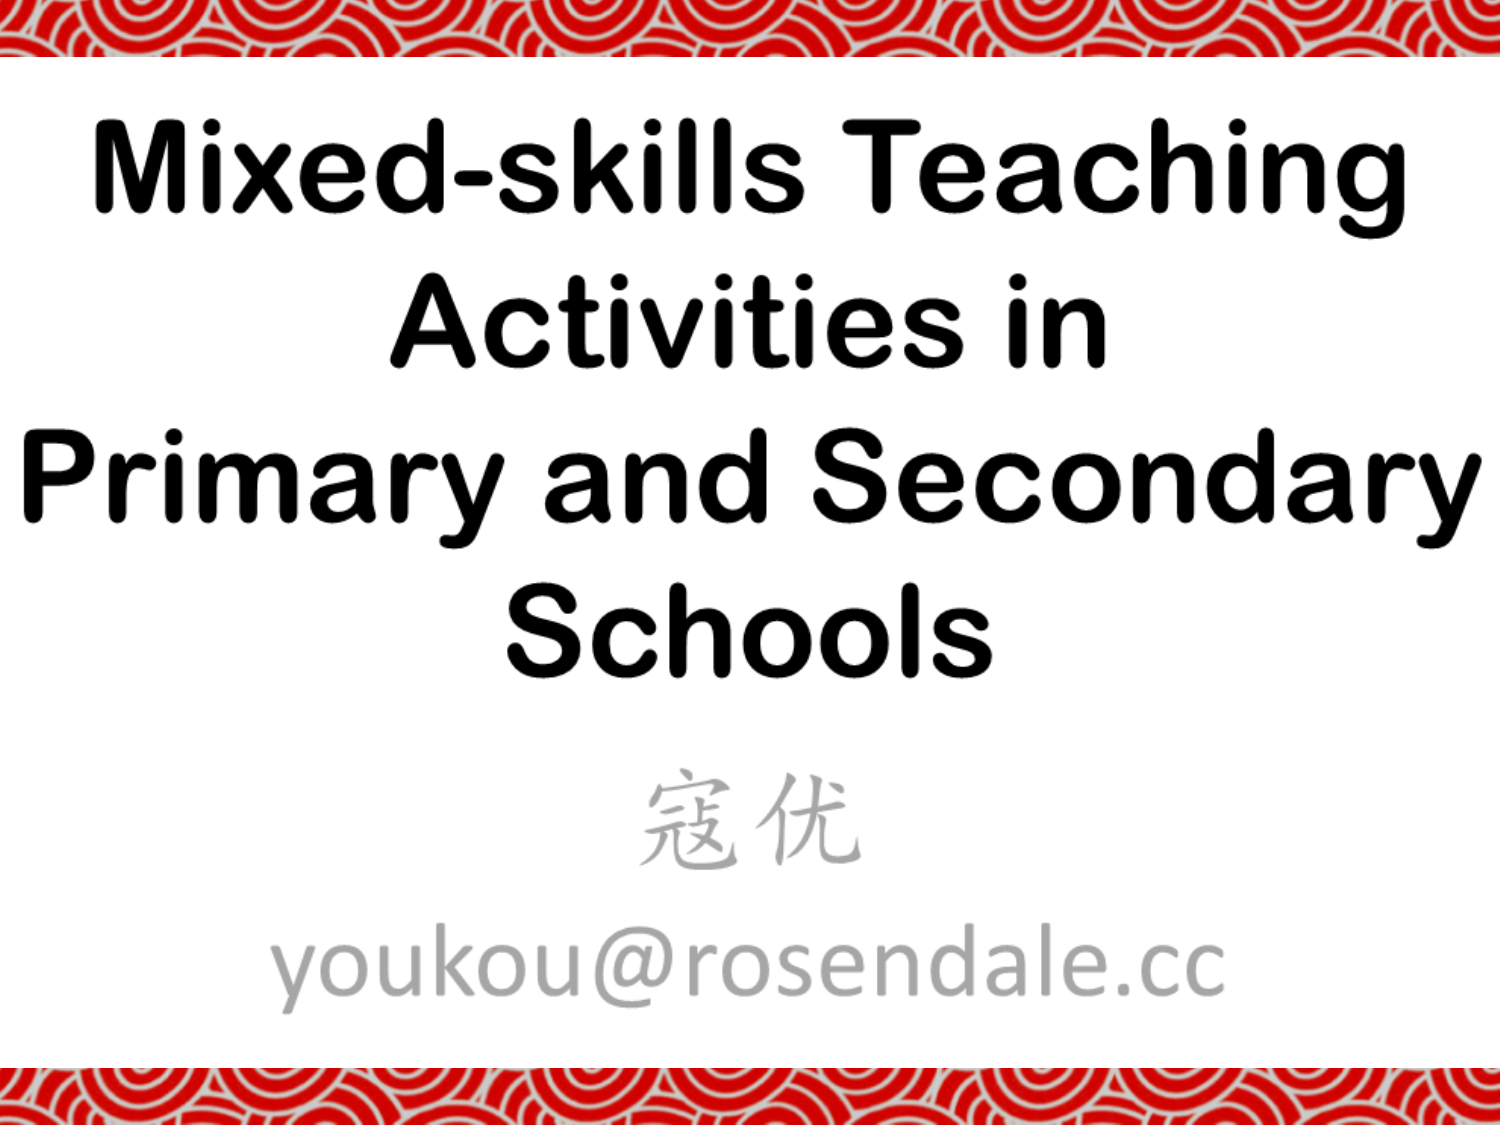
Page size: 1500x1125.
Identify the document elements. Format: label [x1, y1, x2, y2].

picture [0, 87, 1500, 702]
picture [0, 1068, 1500, 1125]
picture [0, 0, 1500, 57]
picture [216, 748, 1284, 1026]
